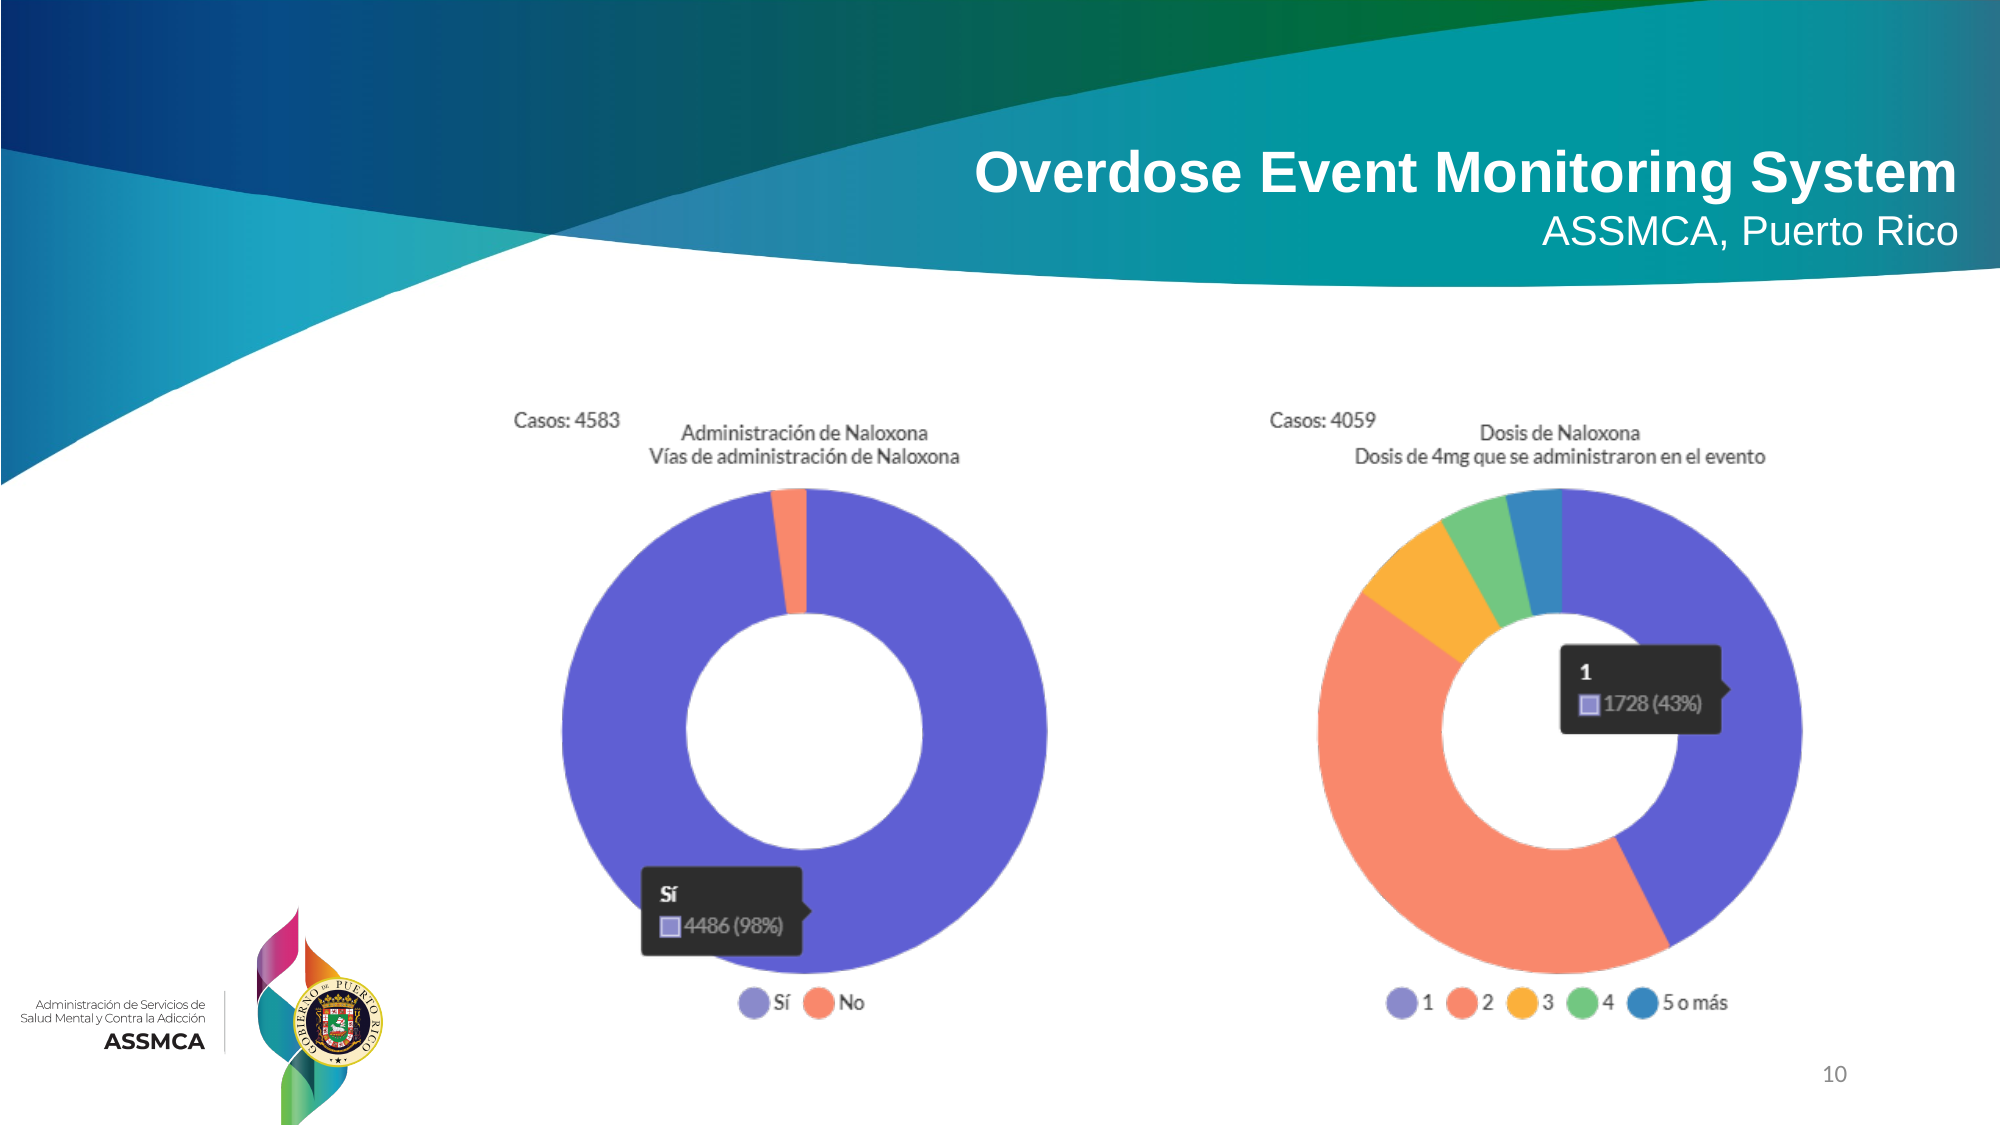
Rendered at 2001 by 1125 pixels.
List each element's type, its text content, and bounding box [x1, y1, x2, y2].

picture [0, 0, 2000, 1032]
slide_number 10 [1412, 1042, 1863, 1103]
picture [0, 898, 398, 1125]
